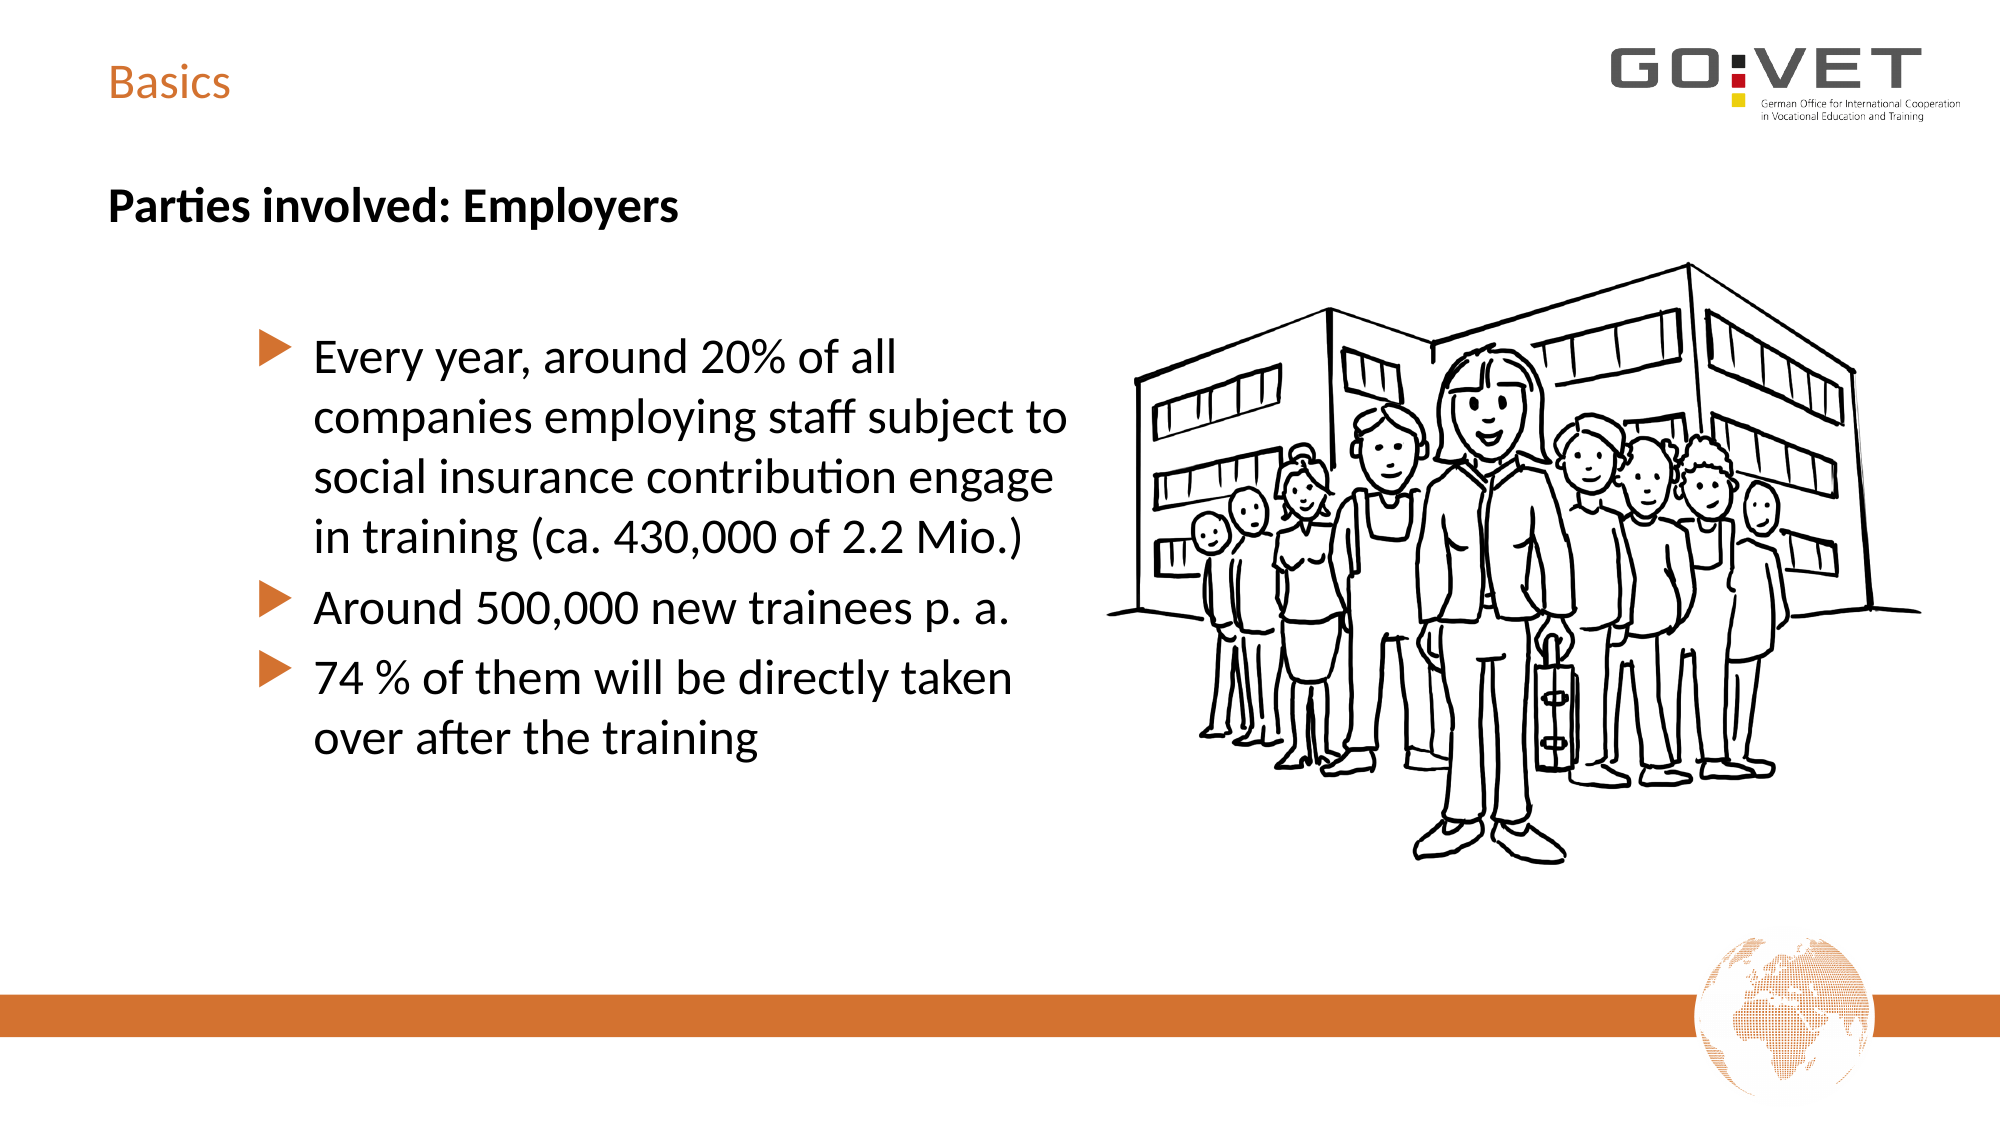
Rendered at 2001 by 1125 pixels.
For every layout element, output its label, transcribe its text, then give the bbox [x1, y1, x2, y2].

picture [1694, 926, 1875, 1107]
picture [1611, 48, 1960, 122]
list Parties involved: Employers Every year, around 20% of all companies employing staff subject to social insurance contribution engage in training (ca. 430,000 of 2.2 Mio.) Around 500,000 new trainees p. a. 74 % of them will be directly taken over after the training [108, 172, 1104, 929]
title Basics [108, 48, 1585, 122]
picture [1102, 261, 1922, 865]
